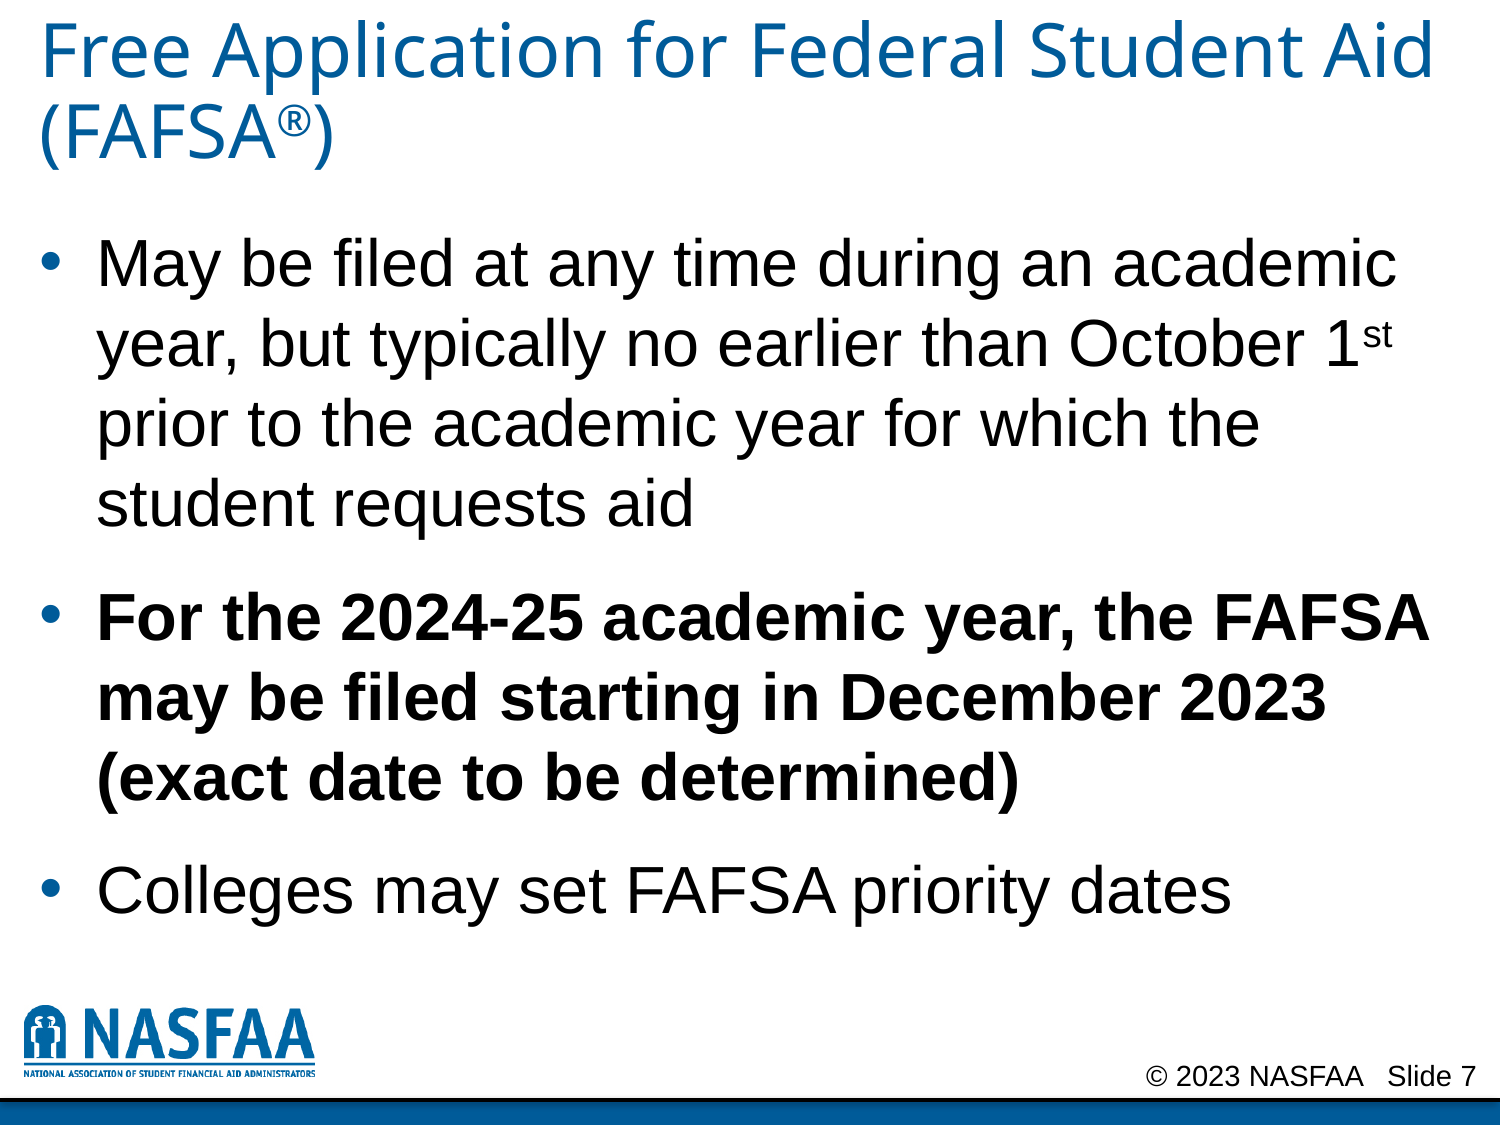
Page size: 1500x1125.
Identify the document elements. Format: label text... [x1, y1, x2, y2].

picture [24, 1005, 315, 1077]
list May be filed at any time during an academic year, but typically no earlier than October 1st prior to the academic year for which the student requests aid For the 2024-25 academic year, the FAFSA may be filed starting in December 2023 (exact date to be determined) Colleges may set FAFSA priority dates [24, 212, 1450, 955]
title Free Application for Federal Student Aid (FAFSA®) [24, 0, 1475, 188]
